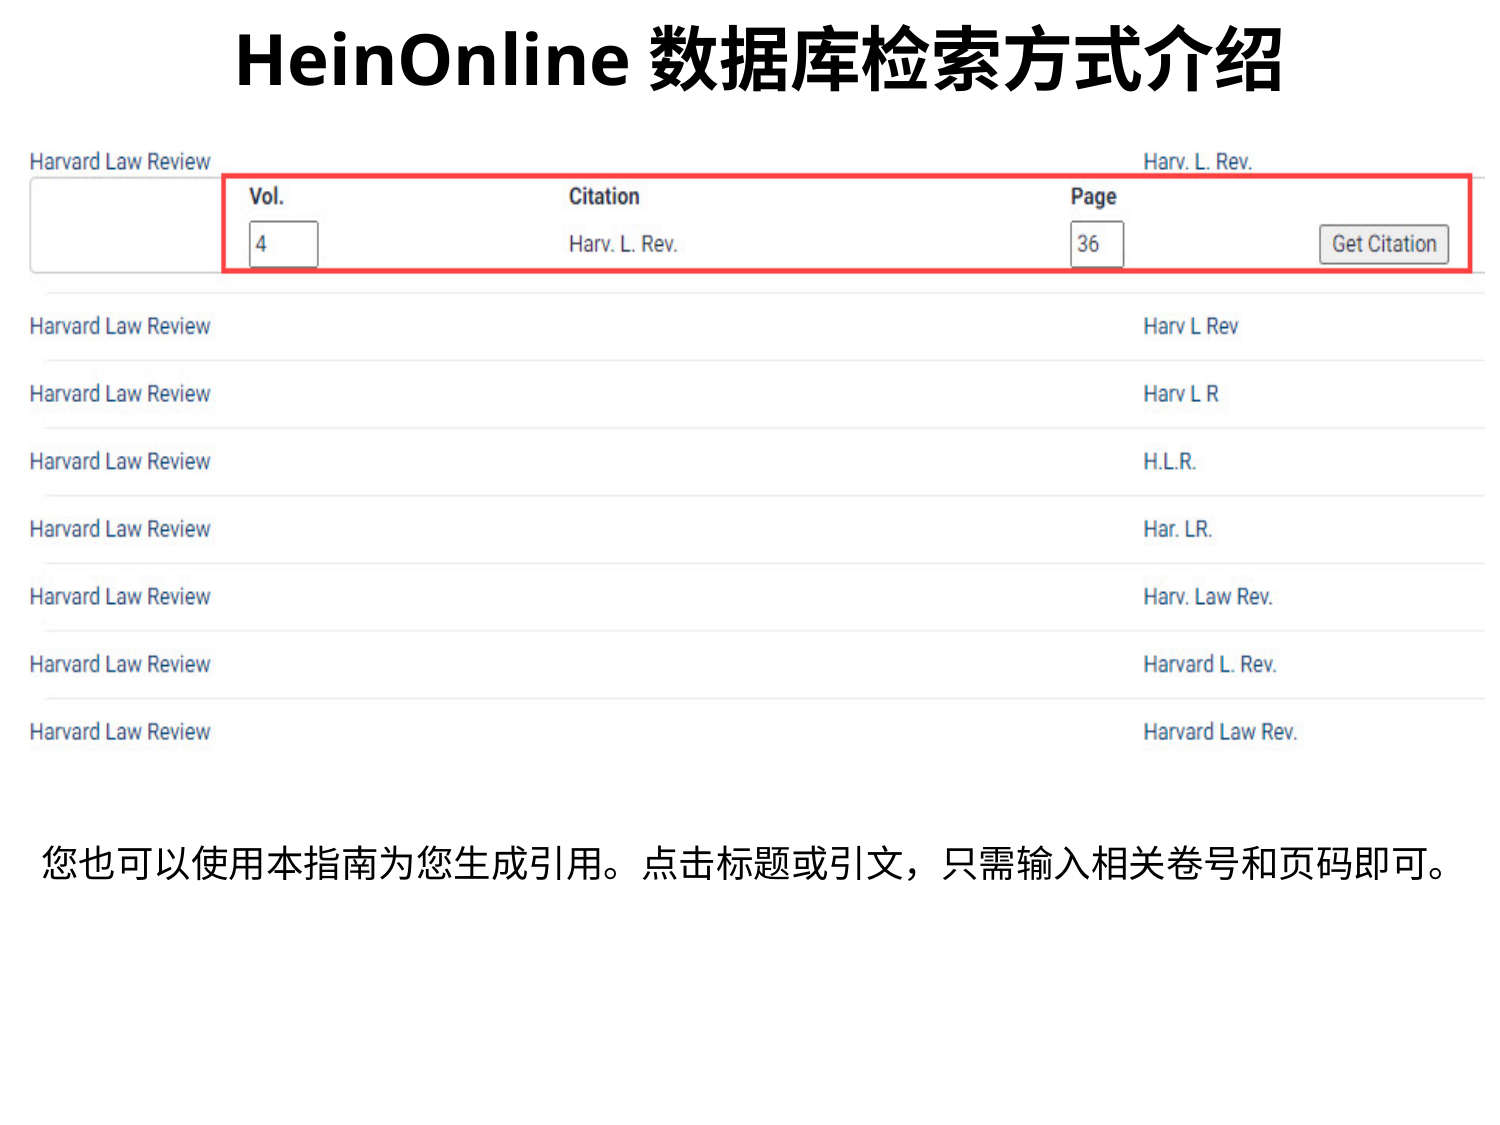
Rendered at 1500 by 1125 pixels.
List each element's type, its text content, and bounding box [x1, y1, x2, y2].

text_box 您也可以使用本指南为您生成引用。点击标题或引文，只需输入相关卷号和页码即可。 [26, 832, 1462, 893]
picture [5, 136, 1485, 762]
text_box HeinOnline数据库检索方式介绍 [84, 0, 1435, 135]
